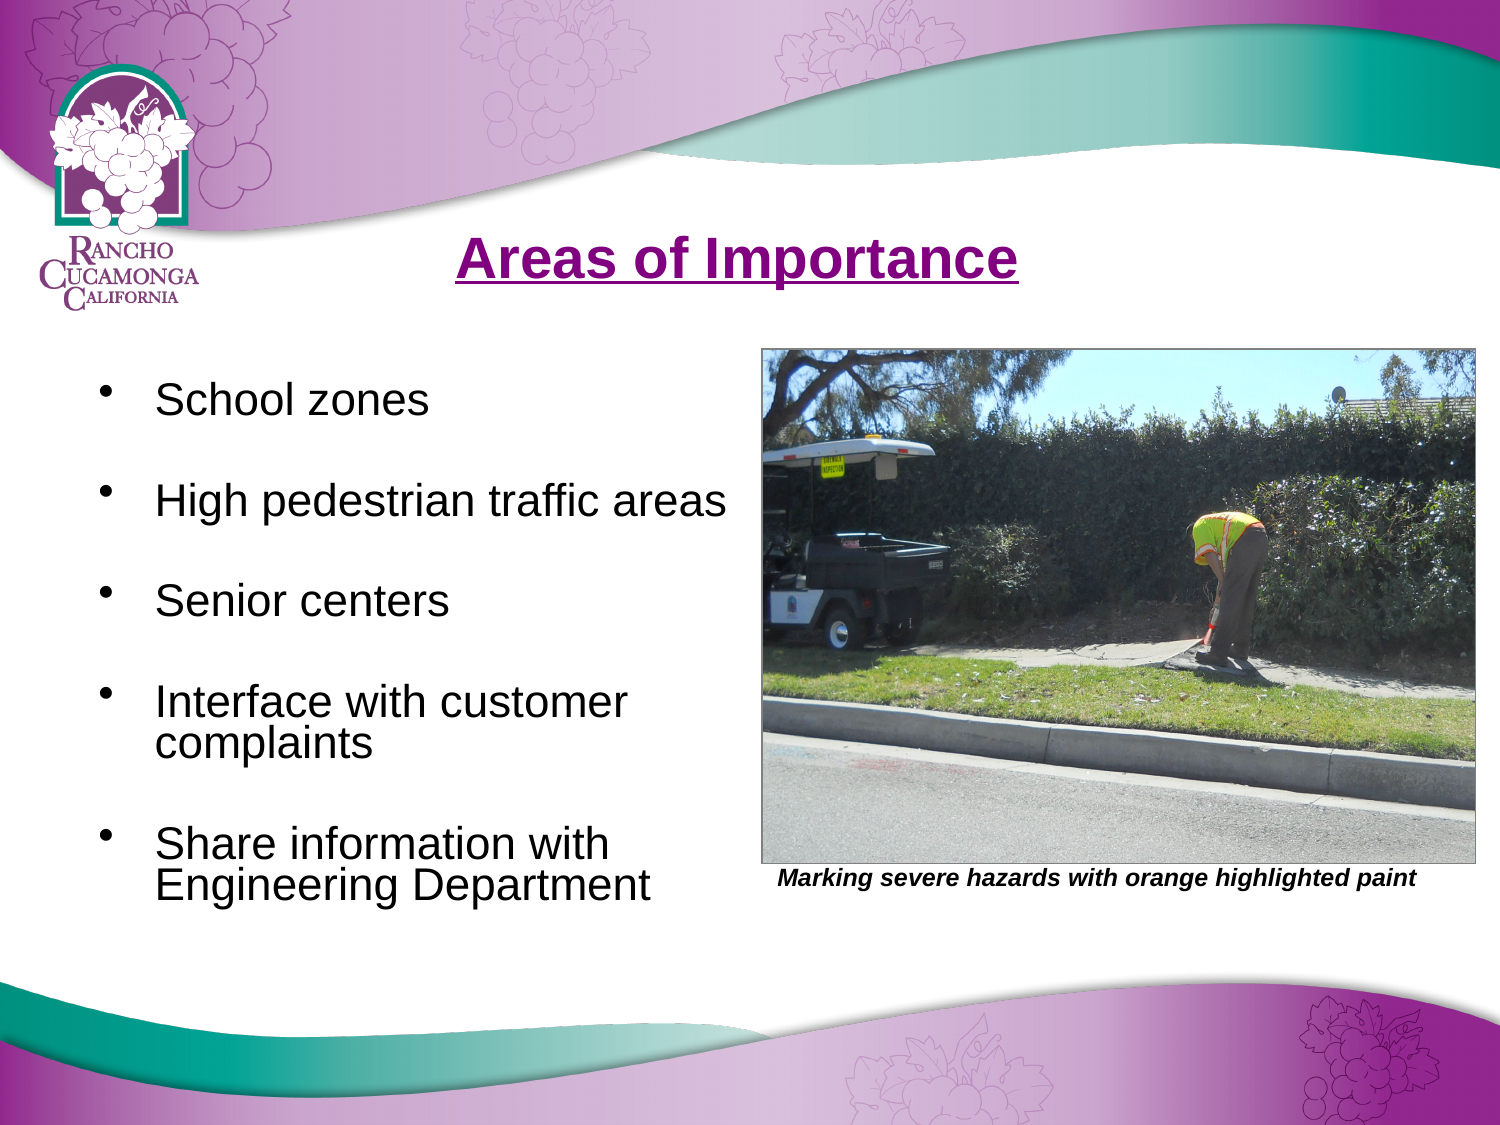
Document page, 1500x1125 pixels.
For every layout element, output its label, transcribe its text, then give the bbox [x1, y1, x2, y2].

text_box Marking severe hazards with orange highlighted paint [762, 871, 1438, 899]
picture [0, 0, 1500, 1125]
list School zones High pedestrian traffic areas Senior centers Interface with customer complaints Share information with Engineering Department [83, 375, 800, 1013]
text_box Areas of Importance [62, 212, 1413, 346]
